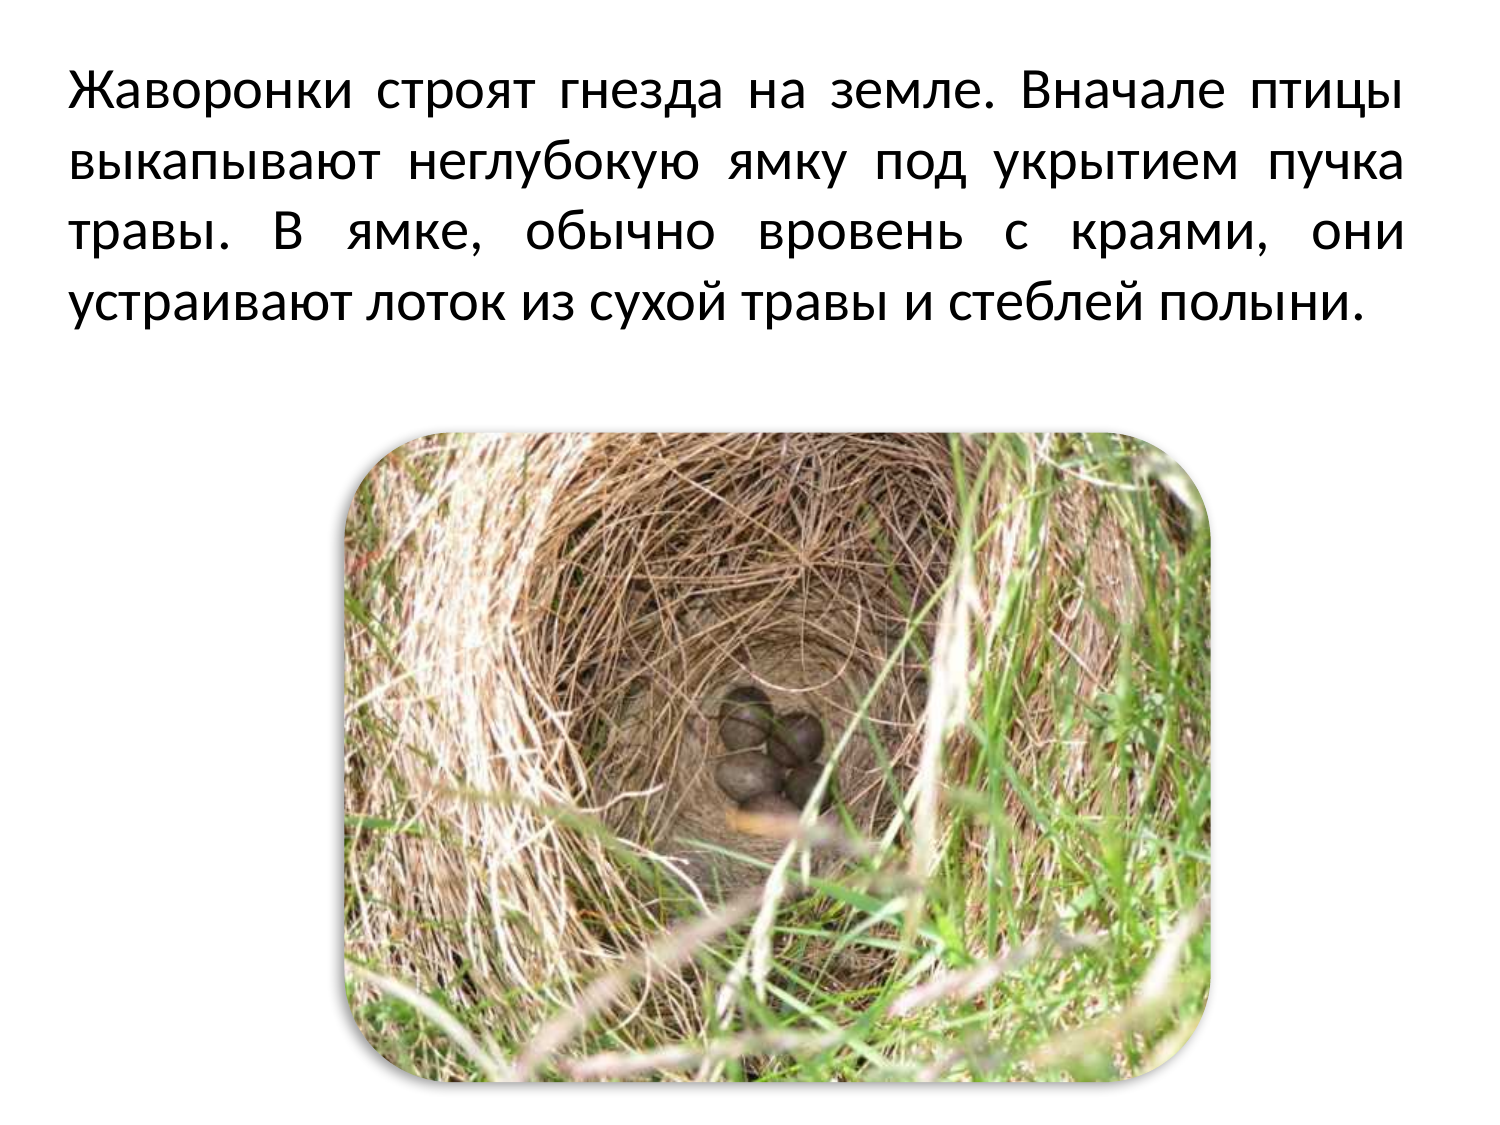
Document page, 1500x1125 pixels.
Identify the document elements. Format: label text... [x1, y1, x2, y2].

list Жаворонки строят гнезда на земле. Вначале птицы выкапывают неглубокую ямку под укрытием пучка травы. В ямке, обычно вровень с краями, они устраивают лоток из сухой травы и стеблей полыни. [53, 42, 1424, 402]
picture [344, 432, 1211, 1083]
